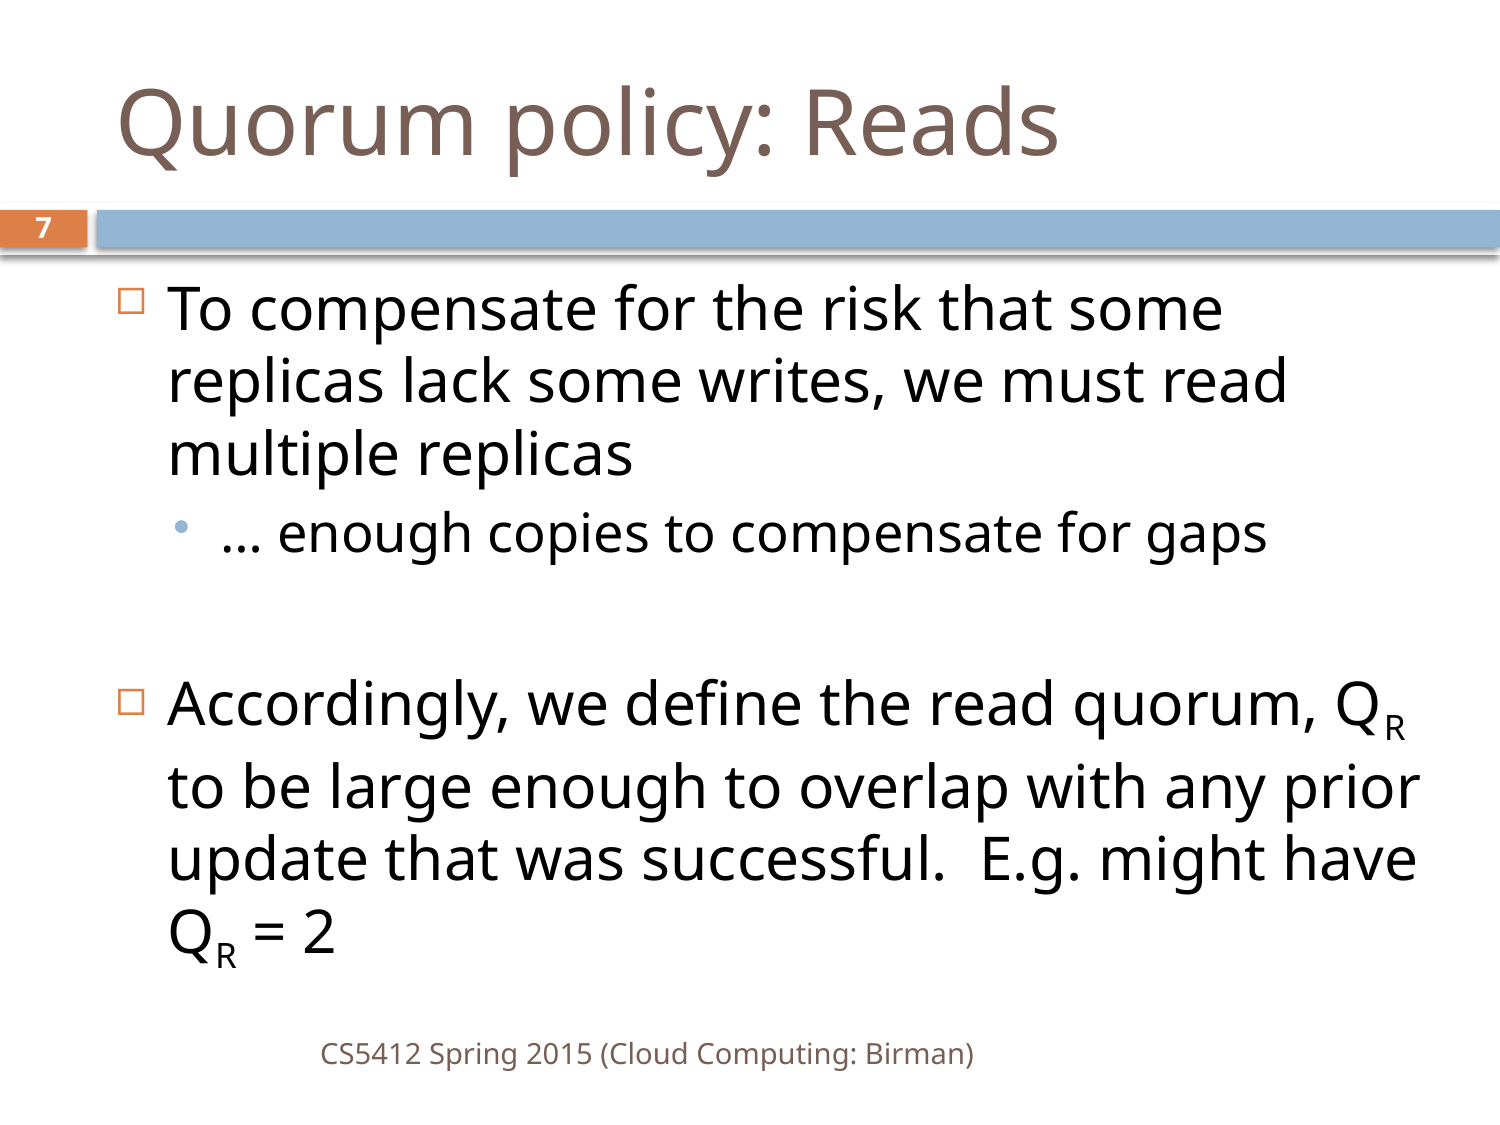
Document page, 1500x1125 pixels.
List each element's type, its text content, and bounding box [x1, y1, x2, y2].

title Quorum policy: Reads [100, 37, 1438, 200]
footer CS5412 Spring 2015 (Cloud Computing: Birman) [99, 1024, 990, 1085]
slide_number 7 [0, 208, 88, 249]
list To compensate for the risk that some replicas lack some writes, we must read multiple replicas … enough copies to compensate for gaps Accordingly, we define the read quorum, QR to be large enough to overlap with any prior update that was successful. E.g. might have QR = 2 [100, 262, 1438, 1000]
